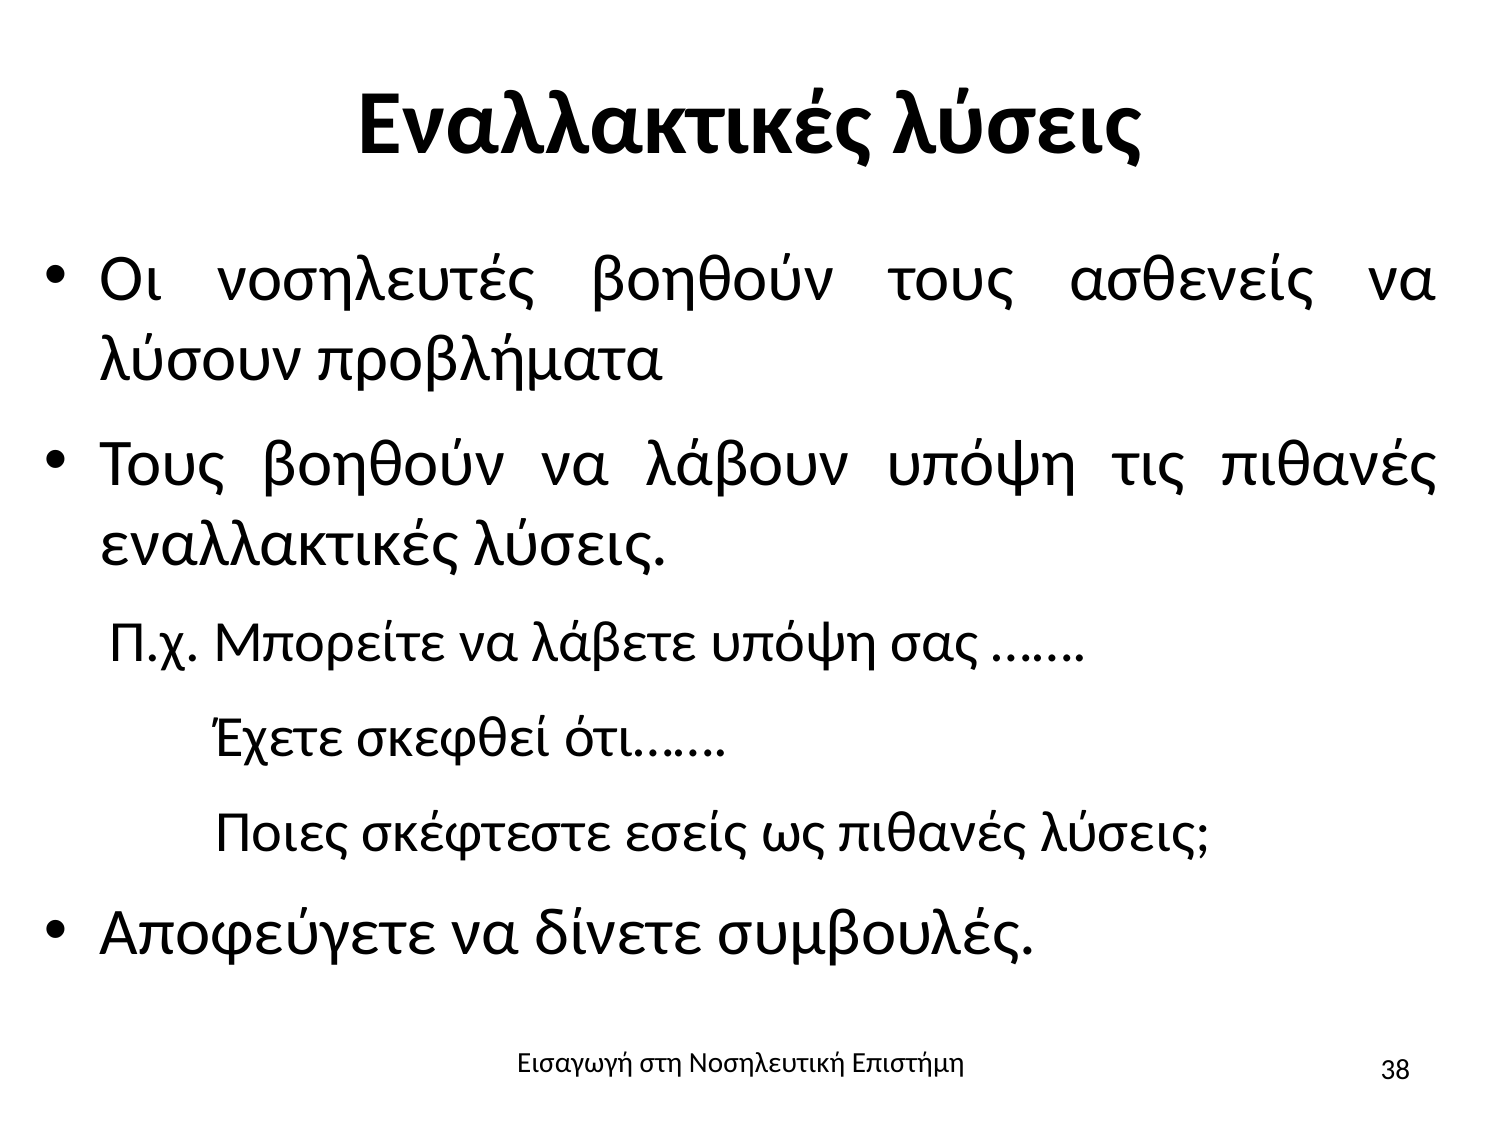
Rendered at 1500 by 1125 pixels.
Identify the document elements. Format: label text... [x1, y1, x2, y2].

title Εναλλακτικές λύσεις [0, 39, 1500, 194]
list Οι νοσηλευτές βοηθούν τους ασθενείς να λύσουν προβλήματα Τους βοηθούν να λάβουν υπόψη τις πιθανές εναλλακτικές λύσεις. Π.χ. Μπορείτε να λάβετε υπόψη σας ……. Έχετε σκεφθεί ότι……. Ποιες σκέφτεστε εσείς ως πιθανές λύσεις; Αποφεύγετε να δίνετε συμβουλές. [28, 226, 1454, 997]
text_box Εισαγωγή στη Νοσηλευτική Επιστήμη [392, 1035, 1091, 1119]
text_box 38 [1074, 1042, 1425, 1103]
